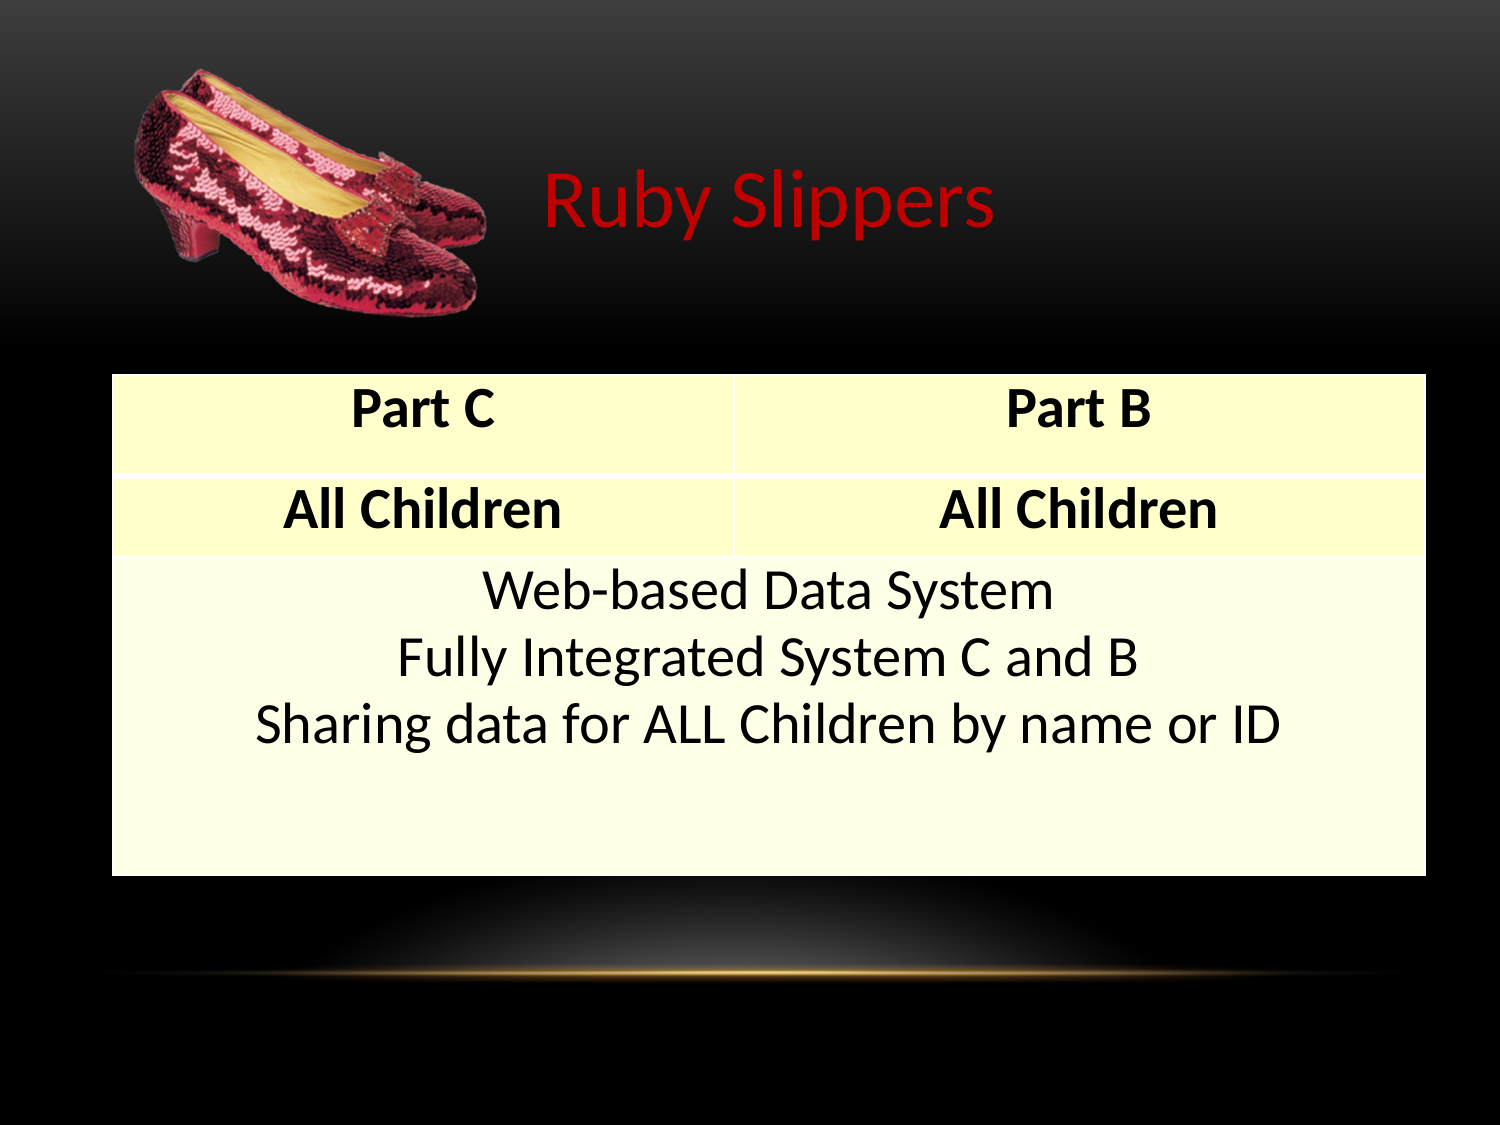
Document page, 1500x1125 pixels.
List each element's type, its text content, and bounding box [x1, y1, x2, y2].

picture [0, 0, 1500, 1125]
table_cell All Children [113, 479, 733, 556]
table_cell All Children [735, 479, 1424, 556]
table_header Part B [735, 376, 1424, 473]
table_header Part C [113, 376, 733, 473]
text_box Ruby Slippers [559, 136, 1012, 252]
table_cell Web-based Data System Fully Integrated System C and B Sharing data for ALL Children by name or ID [113, 558, 1424, 874]
